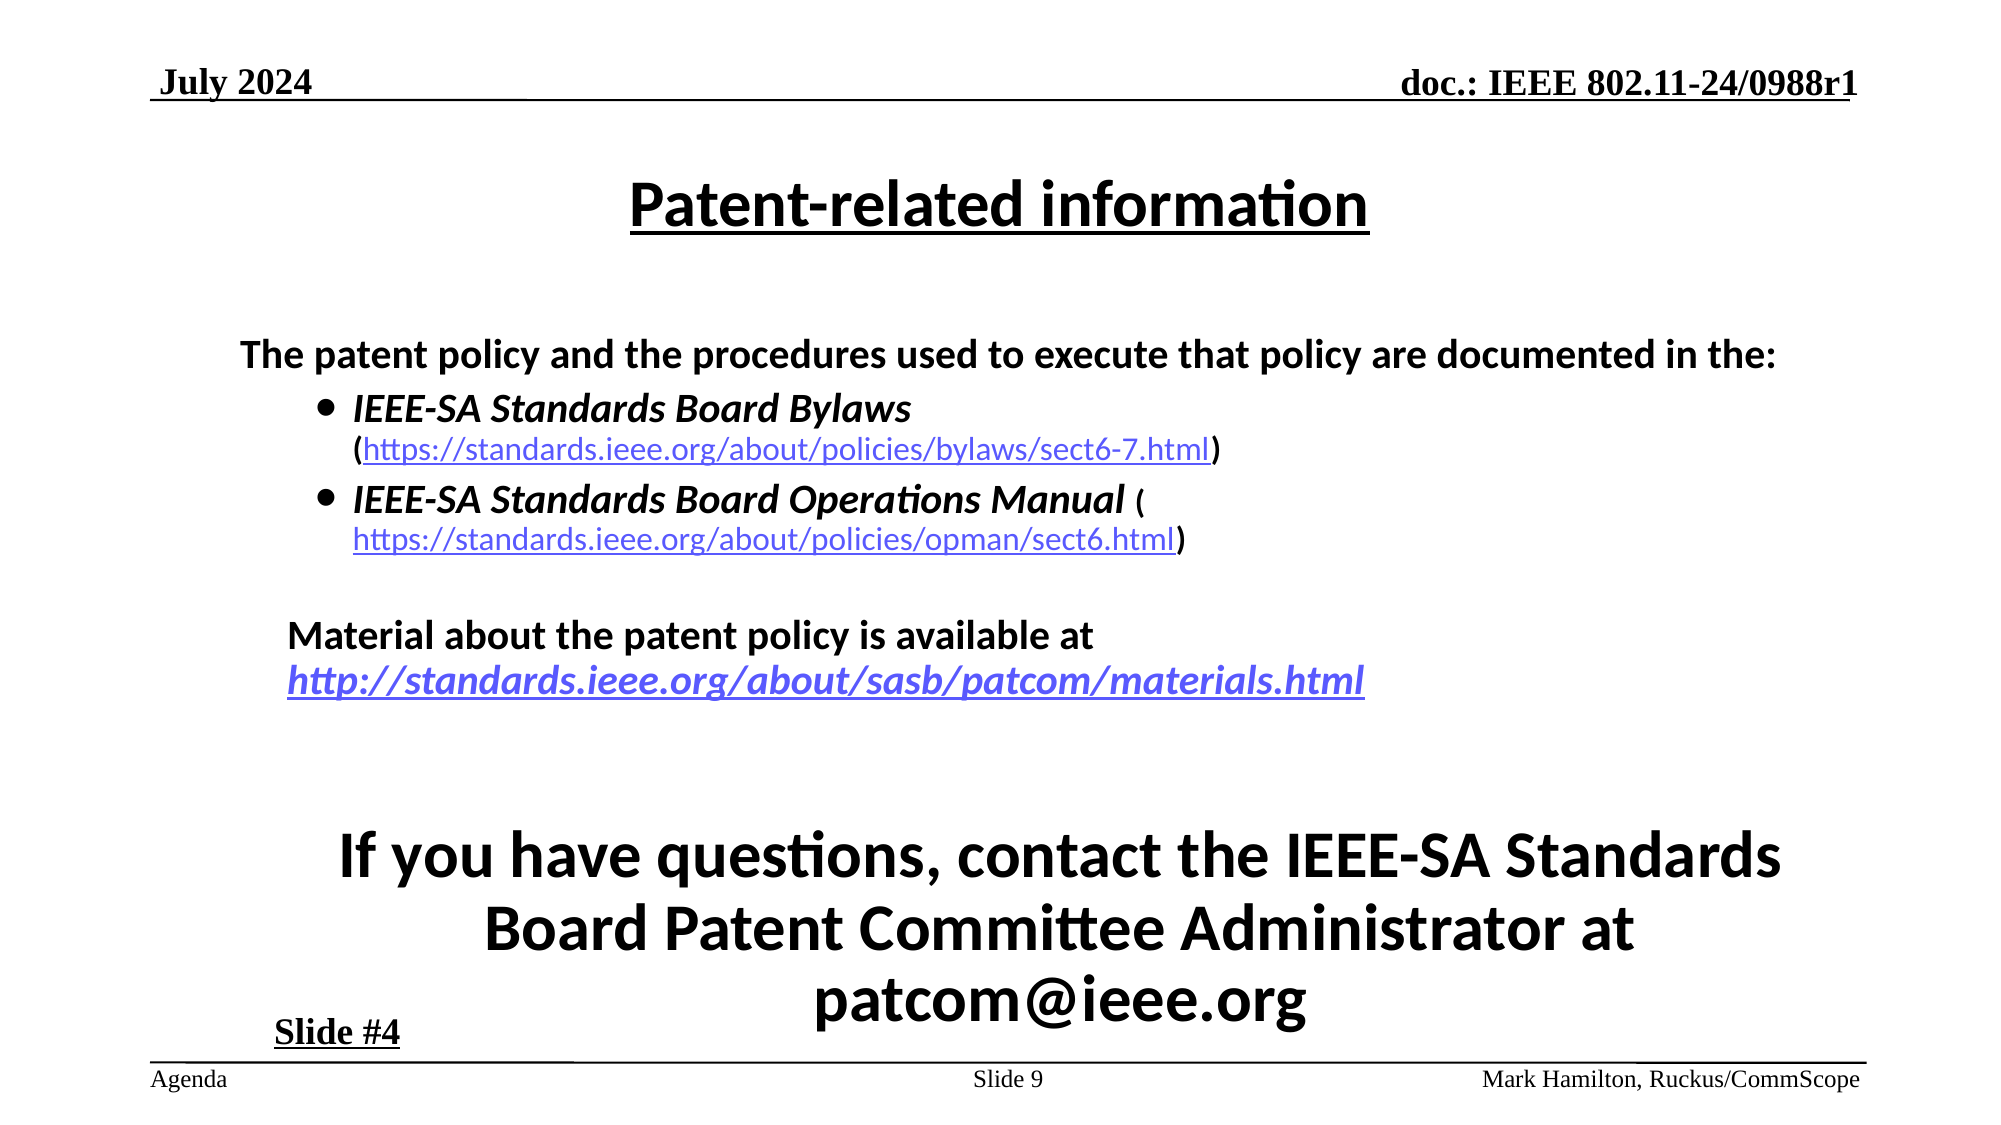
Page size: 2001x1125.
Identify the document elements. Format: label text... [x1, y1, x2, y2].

list The patent policy and the procedures used to execute that policy are documented in the: IEEE-SA Standards Board Bylaws (https://standards.ieee.org/about/policies/bylaws/sect6-7.html) IEEE-SA Standards Board Operations Manual (https://standards.ieee.org/about/policies/opman/sect6.html) Material about the patent policy is available at http://standards.ieee.org/about/sasb/patcom/materials.html If you have questions, contact the IEEE-SA Standards Board Patent Committee Administrator at patcom@ieee.org [149, 324, 1850, 1000]
text_box Slide #4 [259, 999, 416, 1060]
title Patent-related information [149, 112, 1850, 288]
slide_number Slide 9 [950, 1061, 1067, 1123]
text_box [337, 99, 1688, 225]
